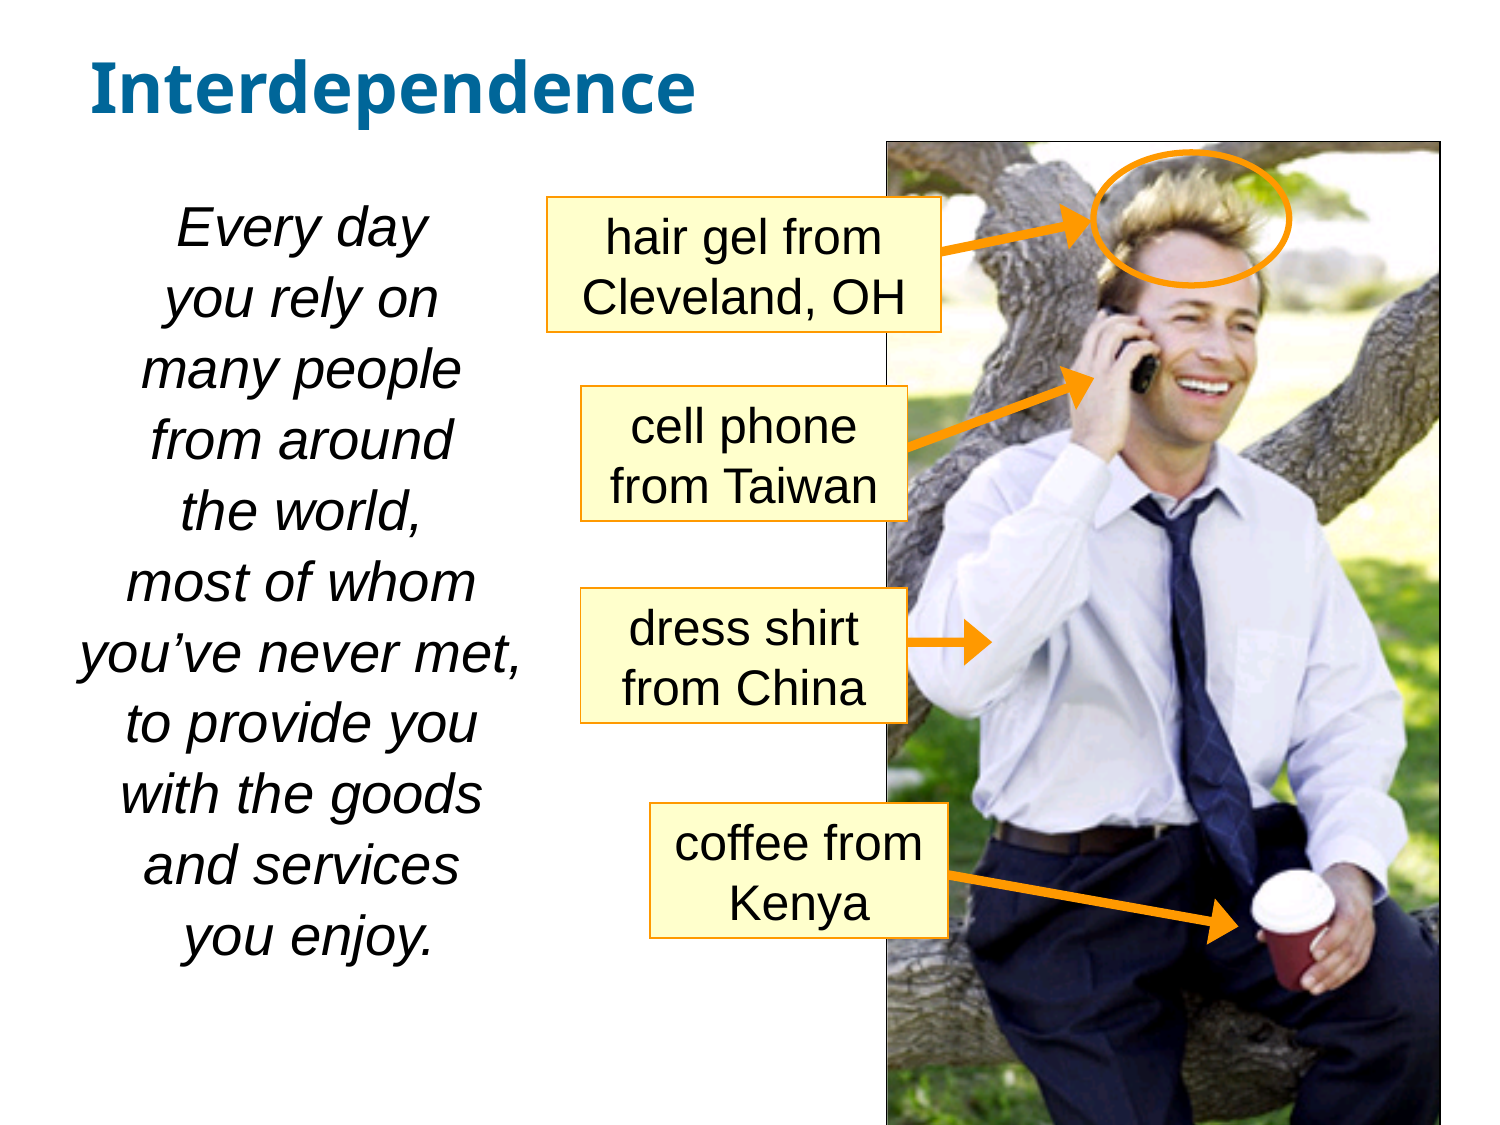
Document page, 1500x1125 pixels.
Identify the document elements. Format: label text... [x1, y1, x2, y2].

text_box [580, 377, 1095, 523]
list Every day you rely on many people from around the world, most of whom you’ve never met, to provide you with the goods and services you enjoy. [58, 179, 562, 1016]
title Interdependence [75, 32, 1425, 139]
picture [887, 142, 1440, 1125]
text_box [546, 196, 1092, 334]
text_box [580, 588, 993, 725]
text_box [649, 802, 1239, 940]
